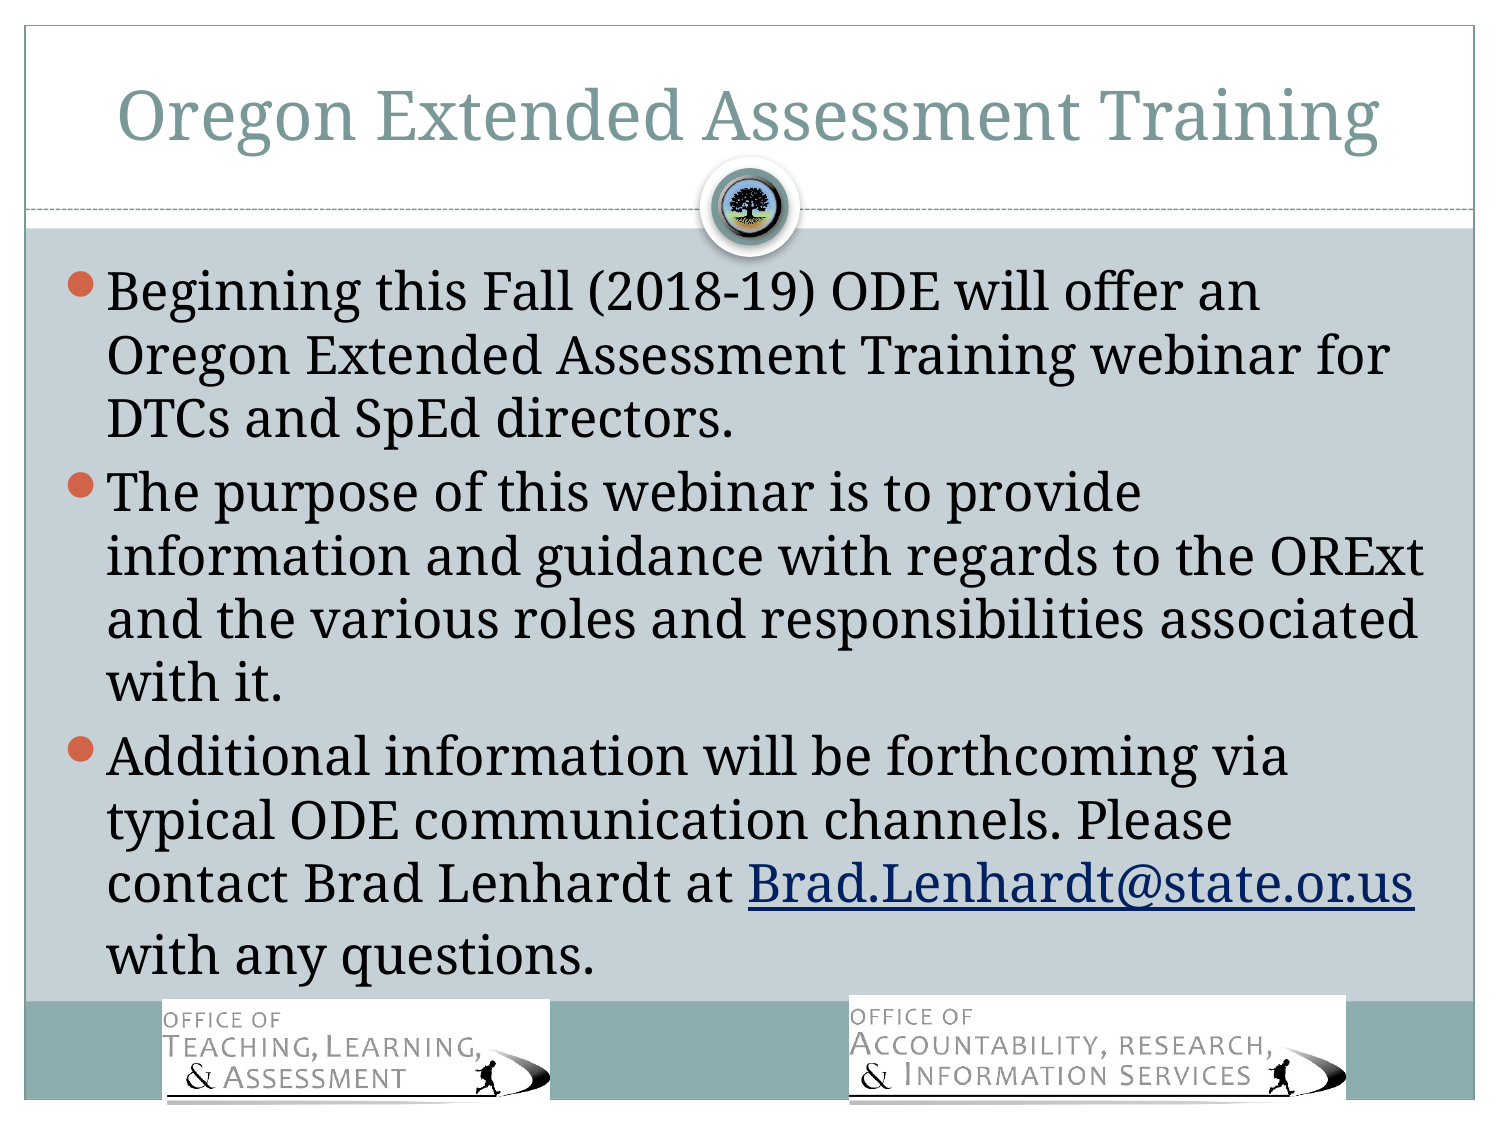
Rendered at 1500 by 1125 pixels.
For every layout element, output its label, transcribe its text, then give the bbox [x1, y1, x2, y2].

list Beginning this Fall (2018-19) ODE will offer an Oregon Extended Assessment Training webinar for DTCs and SpEd directors. The purpose of this webinar is to provide information and guidance with regards to the ORExt and the various roles and responsibilities associated with it. Additional information will be forthcoming via typical ODE communication channels. Please contact Brad Lenhardt at Brad.Lenhardt@state.or.us with any questions. [49, 250, 1445, 1001]
picture [715, 172, 788, 244]
title Oregon Extended Assessment Training [49, 37, 1450, 162]
picture [162, 1001, 550, 1105]
picture [849, 1001, 1346, 1105]
